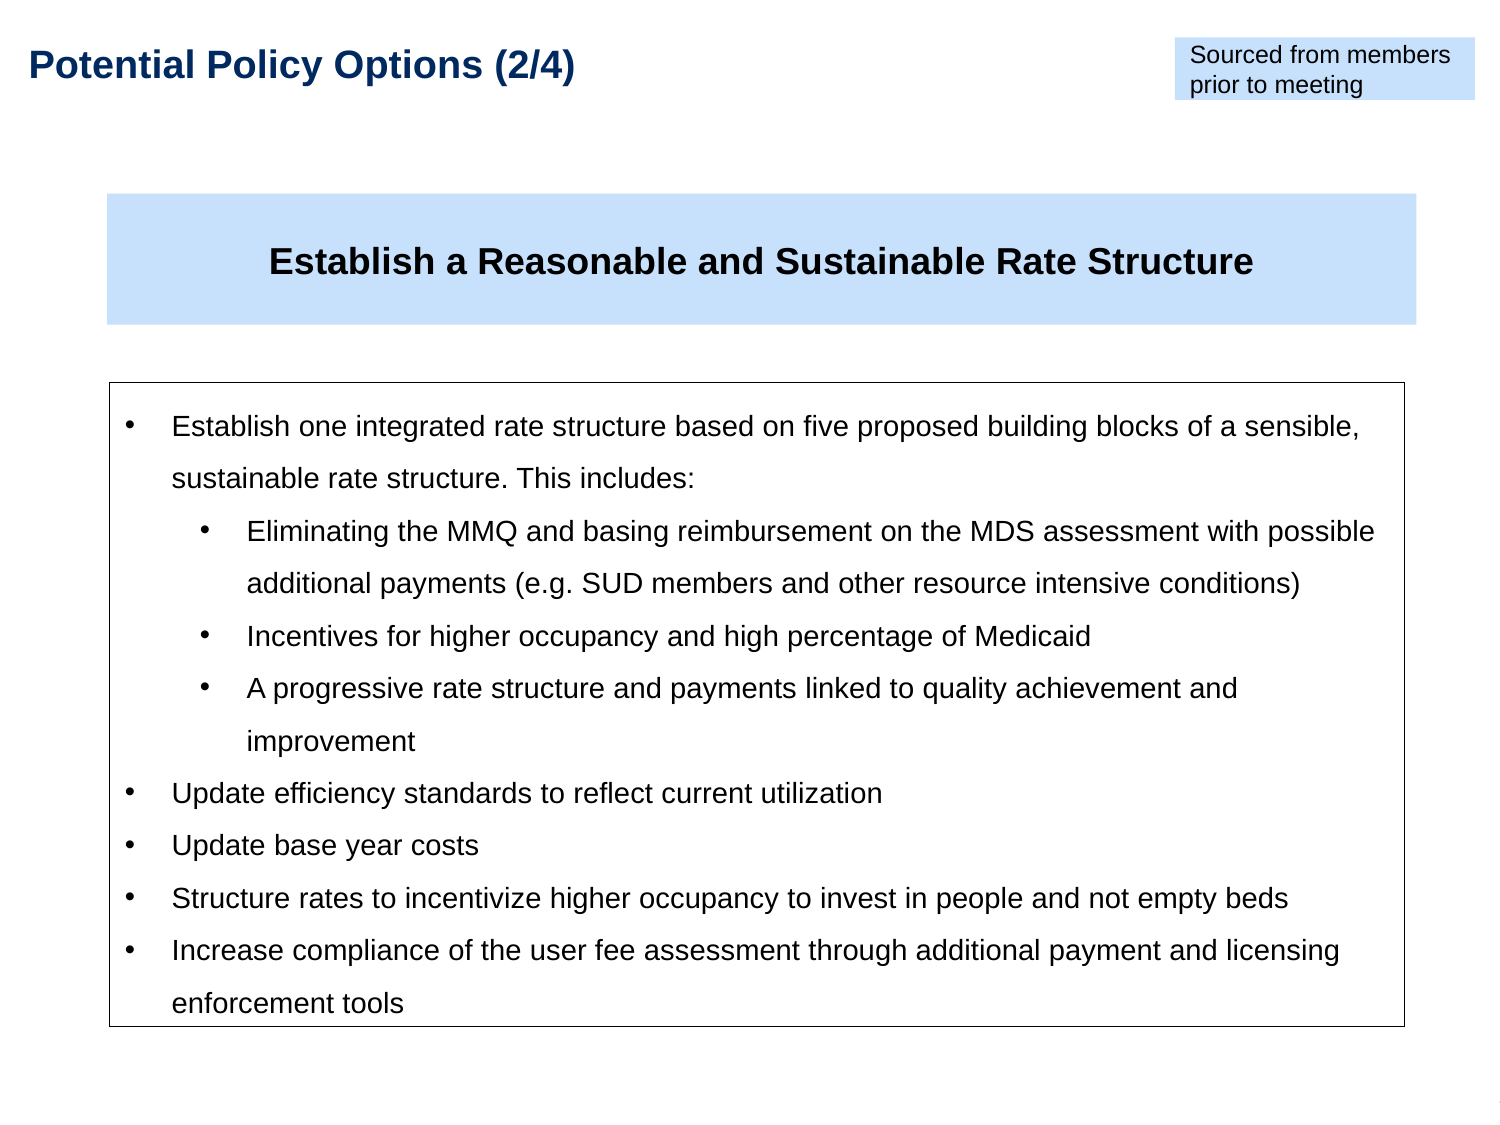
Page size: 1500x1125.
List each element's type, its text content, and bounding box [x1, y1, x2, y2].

text_box Establish one integrated rate structure based on five proposed building blocks of a sensible, sustainable rate structure. This includes: Eliminating the MMQ and basing reimbursement on the MDS assessment with possible additional payments (e.g. SUD members and other resource intensive conditions) Incentives for higher occupancy and high percentage of Medicaid A progressive rate structure and payments linked to quality achievement and improvement Update efficiency standards to reflect current utilization Update base year costs Structure rates to incentivize higher occupancy to invest in people and not empty beds Increase compliance of the user fee assessment through additional payment and licensing enforcement tools [109, 382, 1405, 1027]
title Potential Policy Options (2/4) [28, 38, 1173, 87]
list Establish a Reasonable and Sustainable Rate Structure [107, 193, 1417, 325]
text_box Sourced from members prior to meeting [1173, 35, 1477, 102]
